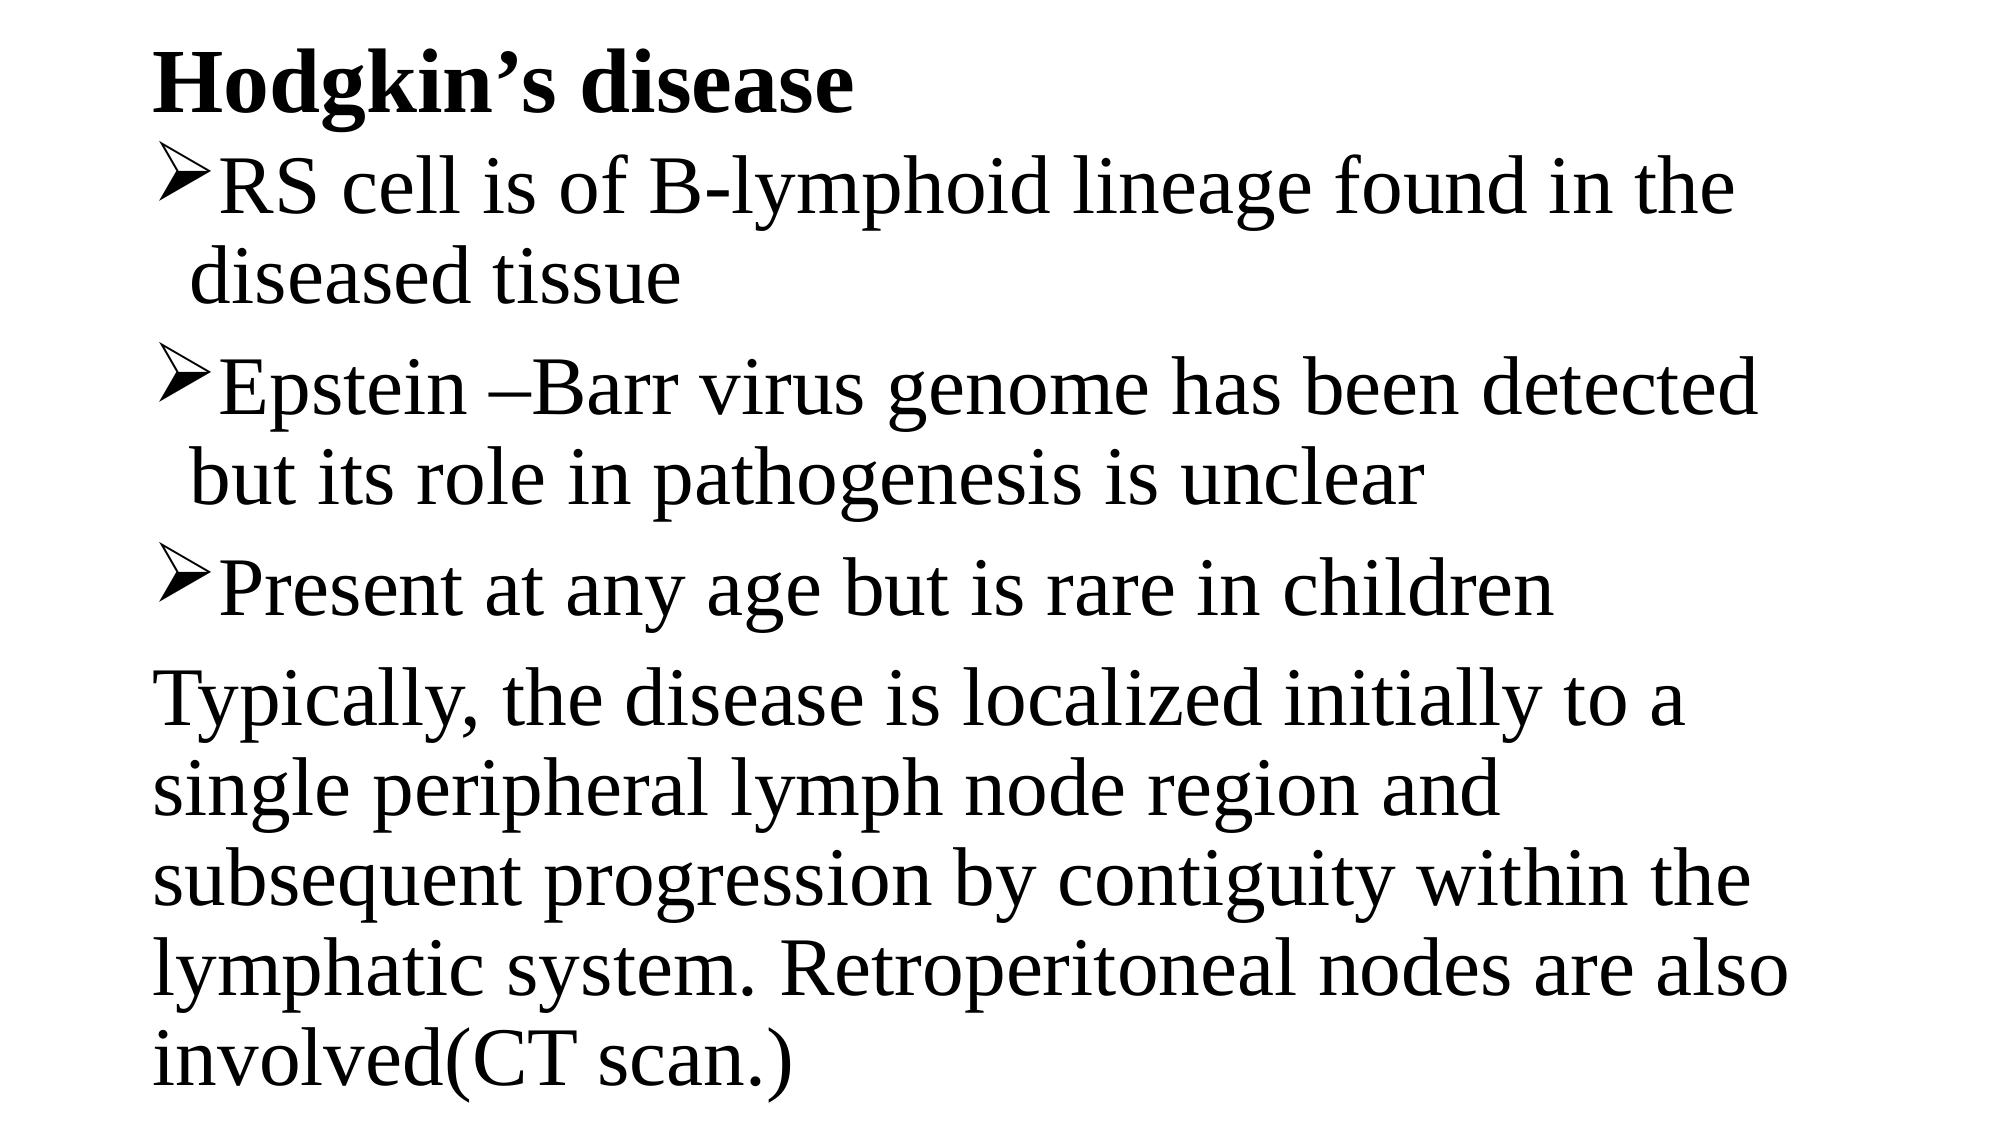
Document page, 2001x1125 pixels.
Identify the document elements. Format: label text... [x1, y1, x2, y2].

title Hodgkin’s disease [137, 0, 1863, 134]
list RS cell is of B-lymphoid lineage found in the diseased tissue Epstein –Barr virus genome has been detected but its role in pathogenesis is unclear Present at any age but is rare in children Typically, the disease is localized initially to a single peripheral lymph node region and subsequent progression by contiguity within the lymphatic system. Retroperitoneal nodes are also involved(CT scan.) [137, 134, 1863, 1014]
